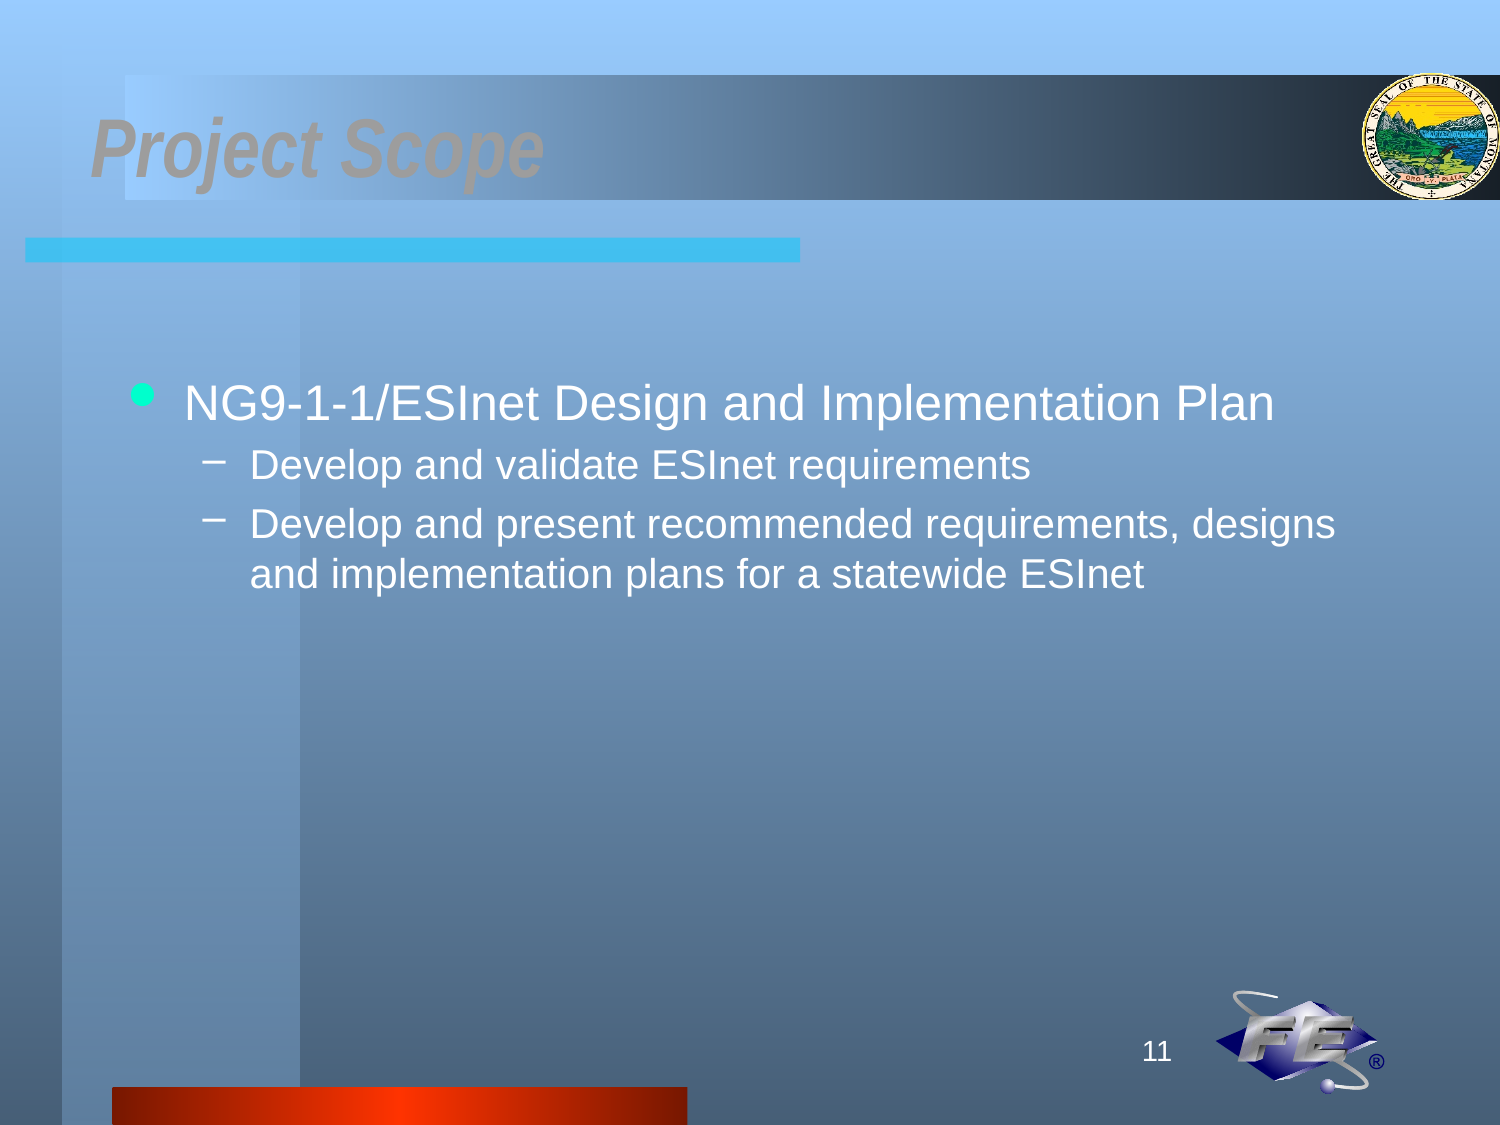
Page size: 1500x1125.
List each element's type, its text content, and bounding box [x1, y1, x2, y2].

slide_number 11 [999, 1012, 1188, 1088]
picture [1362, 73, 1500, 201]
list NG9-1-1/ESInet Design and Implementation Plan Develop and validate ESInet requirements Develop and present recommended requirements, designs and implementation plans for a statewide ESInet [112, 362, 1388, 751]
title Project Scope [74, 49, 1276, 238]
